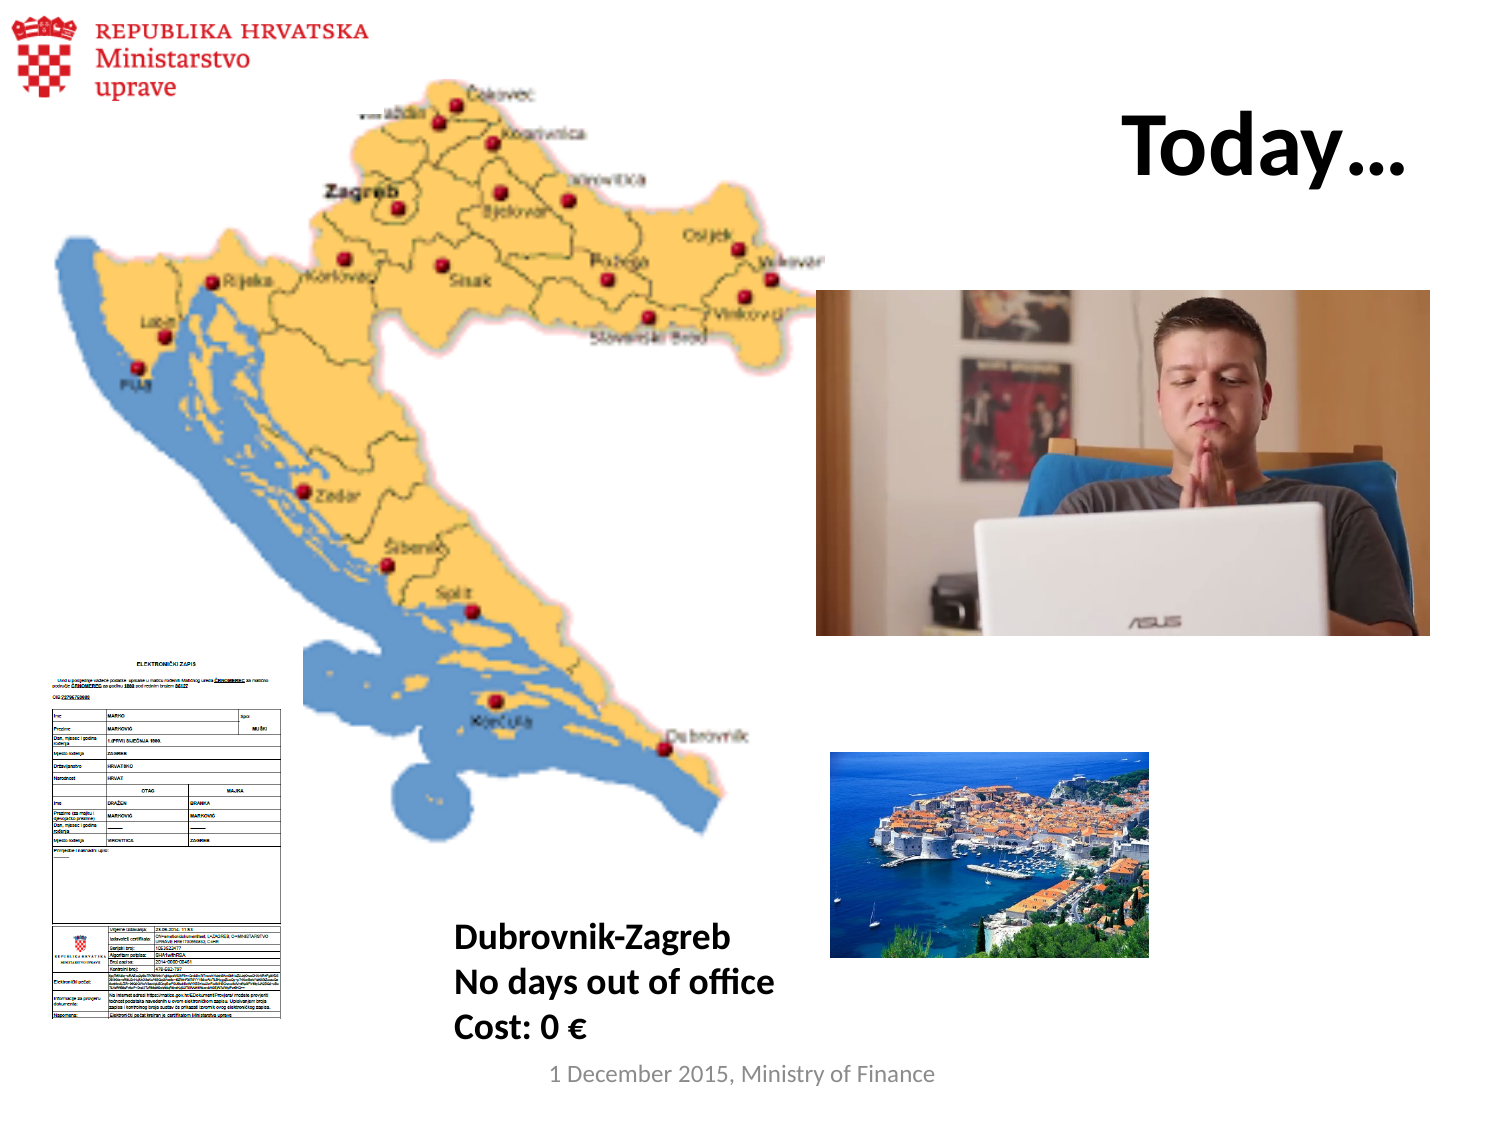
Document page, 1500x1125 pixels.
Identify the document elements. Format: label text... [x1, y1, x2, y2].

picture [0, 2, 1430, 1032]
text_box Dubrovnik-Zagreb No days out of office Cost: 0 € [439, 904, 904, 1042]
footer 1 December 2015, Ministry of Finance [191, 1042, 1294, 1103]
picture [829, 752, 1150, 959]
title Today… [389, 45, 1425, 233]
picture [931, 955, 943, 959]
